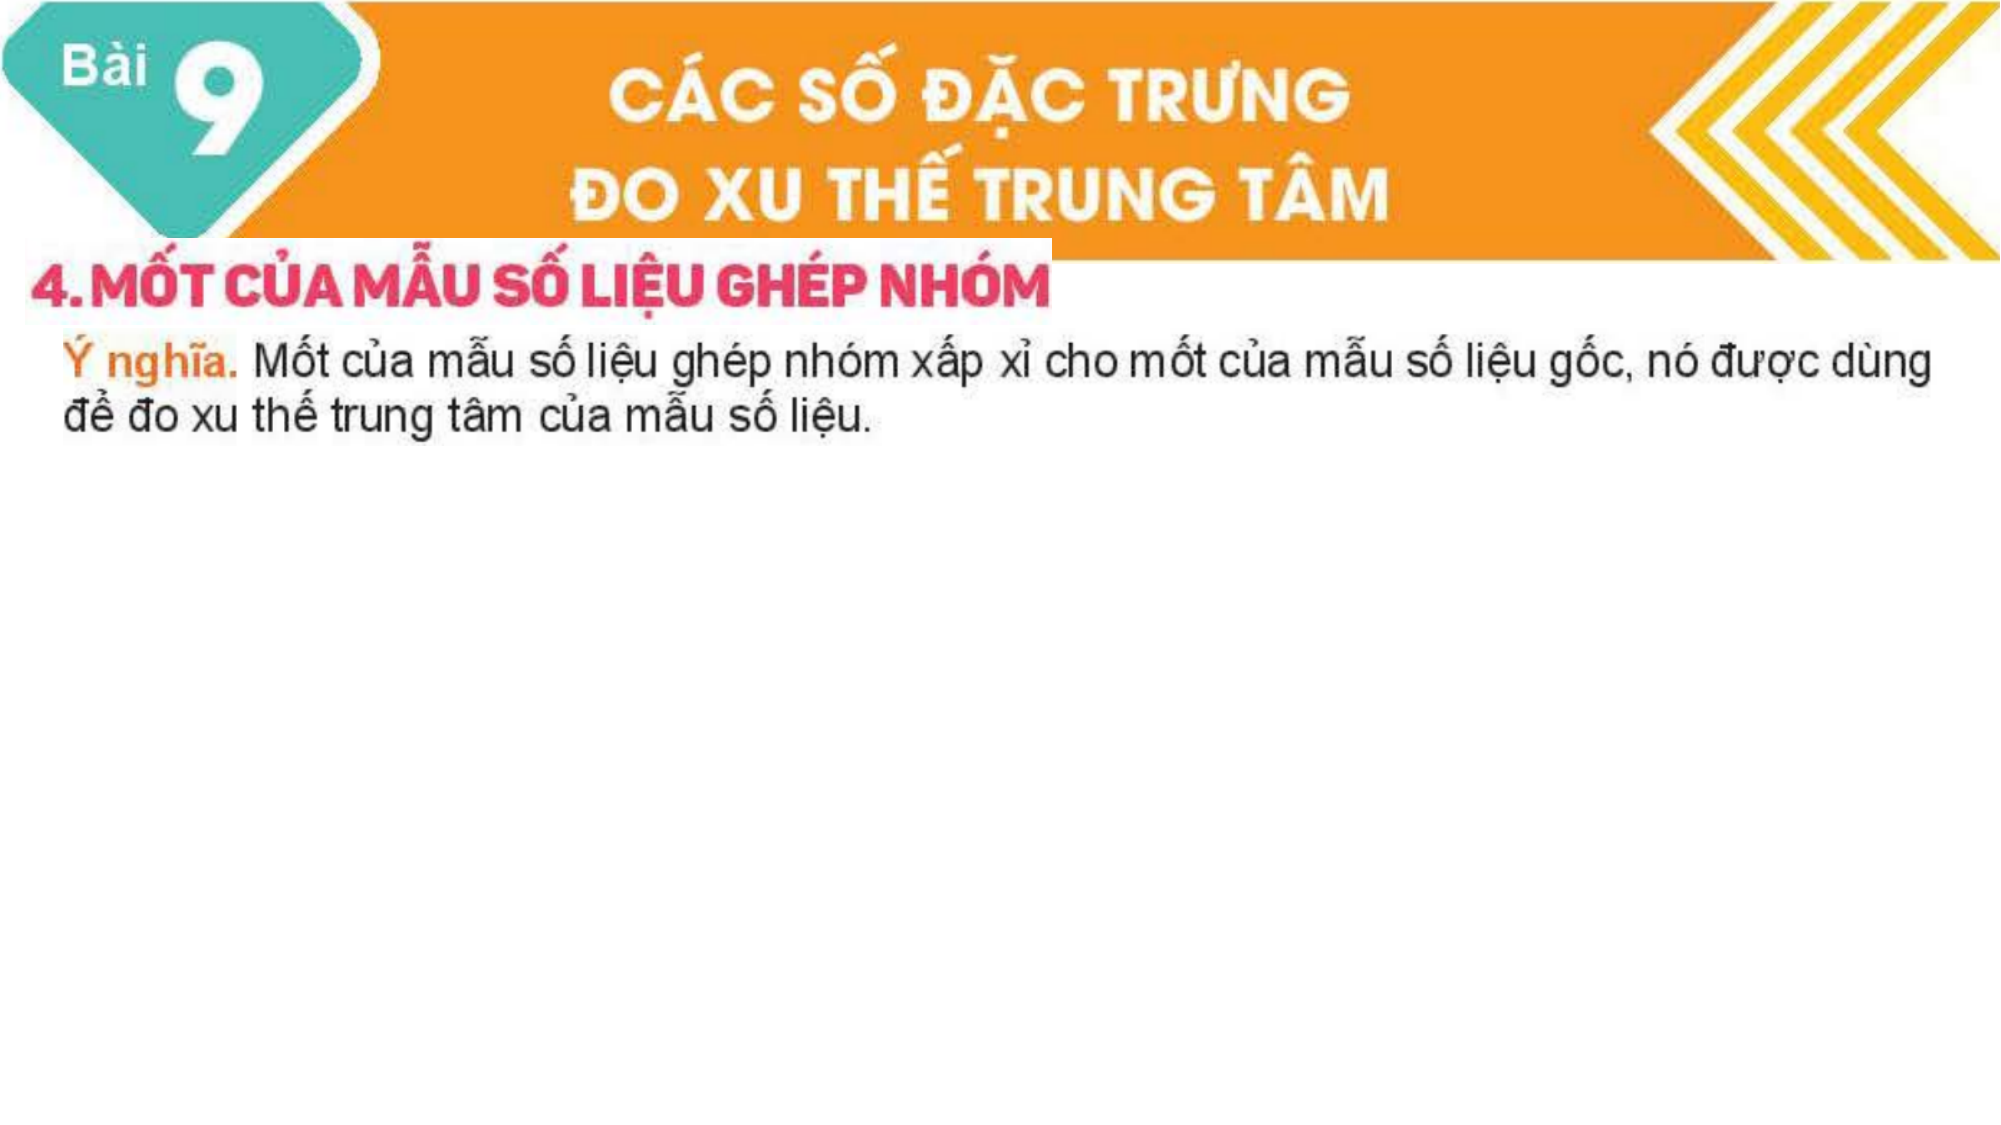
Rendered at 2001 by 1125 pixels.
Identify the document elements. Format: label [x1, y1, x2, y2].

picture [62, 328, 1937, 446]
picture [0, 0, 2000, 325]
